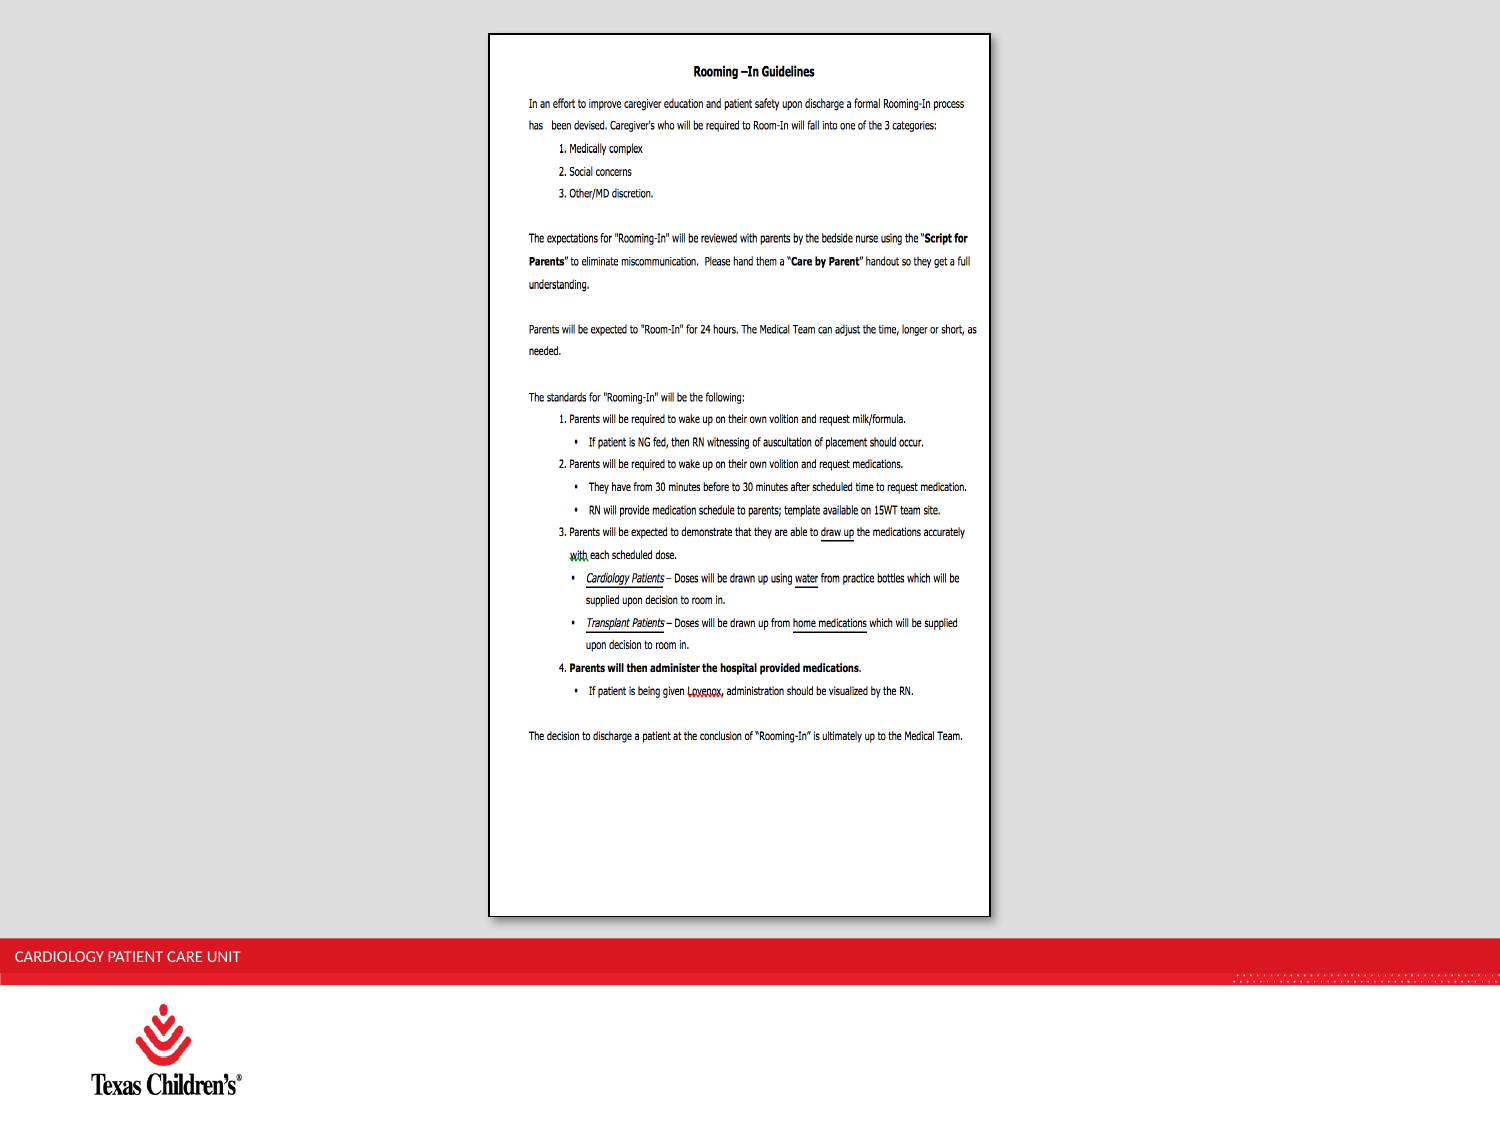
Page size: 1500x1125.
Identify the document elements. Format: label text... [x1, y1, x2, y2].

text_box CARDIOLOGY PATIENT CARE UNIT [0, 938, 1500, 973]
picture [489, 34, 990, 917]
picture [0, 973, 1500, 1124]
